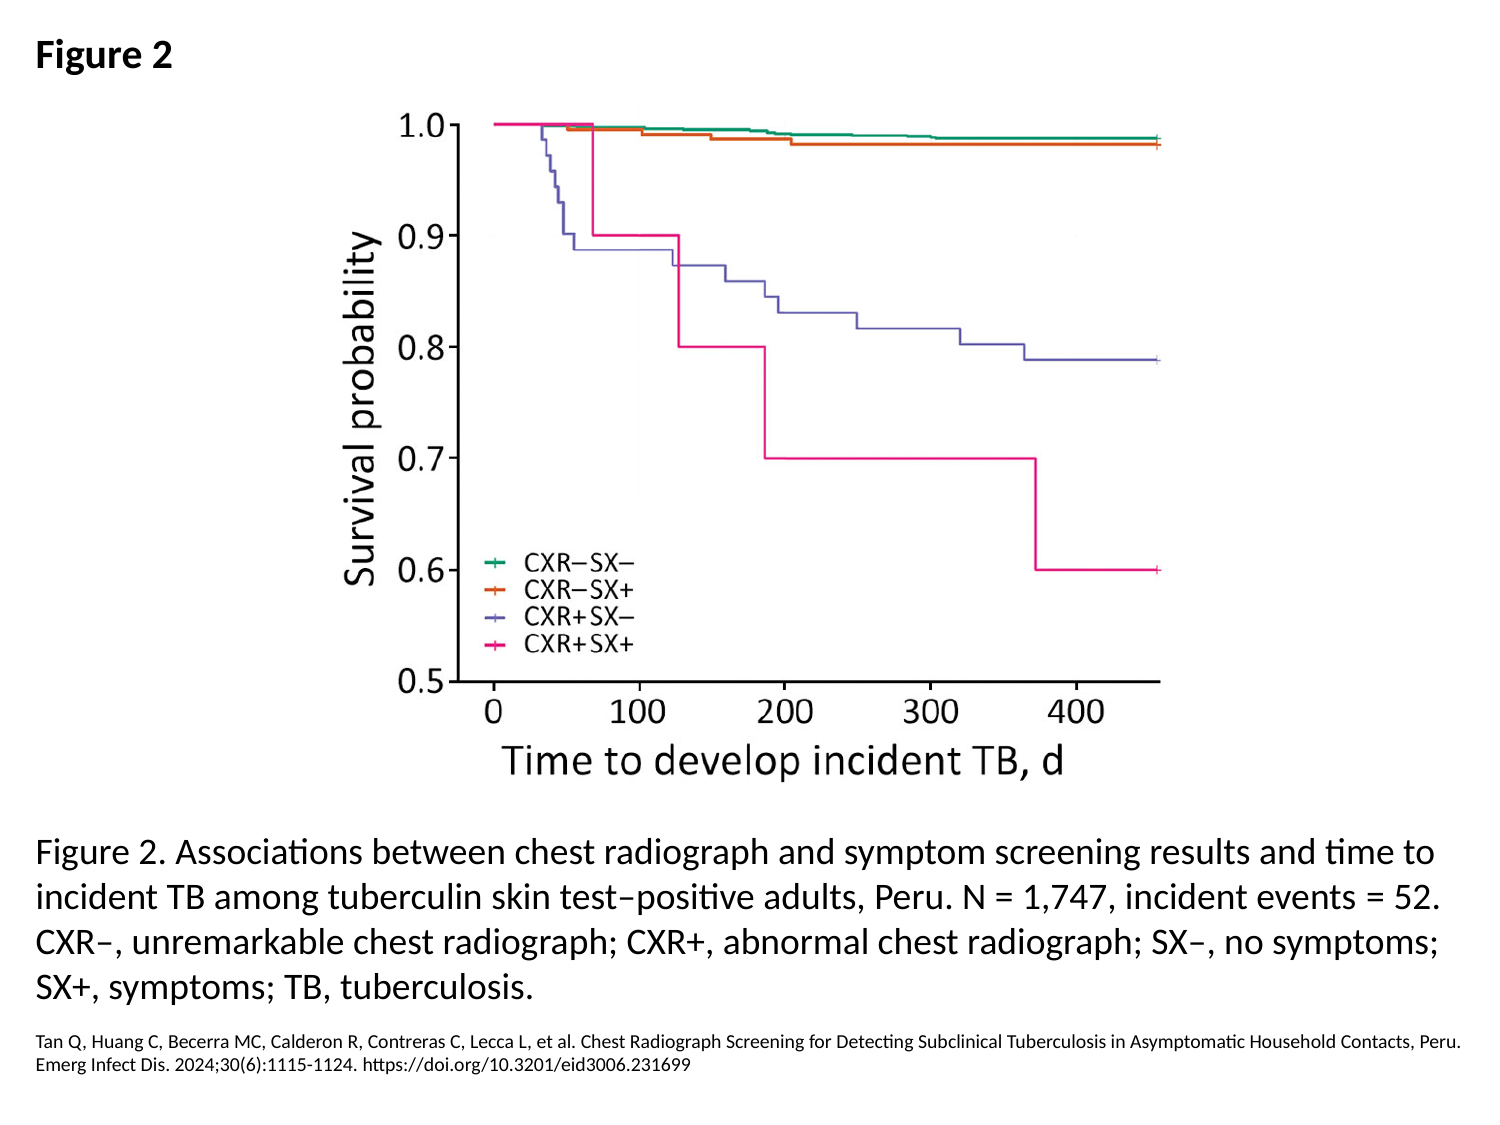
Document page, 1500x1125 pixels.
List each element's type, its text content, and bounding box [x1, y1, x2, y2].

text_box Figure 2 [19, 19, 1481, 85]
text_box Figure 2. Associations between chest radiograph and symptom screening results and time to incident TB among tuberculin skin test–positive adults, Peru. N = 1,747, incident events = 52. CXR–, unremarkable chest radiograph; CXR+, abnormal chest radiograph; SX–, no symptoms; SX+, symptoms; TB, tuberculosis. [19, 810, 1481, 1019]
picture [326, 103, 1174, 813]
text_box Tan Q, Huang C, Becerra MC, Calderon R, Contreras C, Lecca L, et al. Chest Radiograph Screening for Detecting Subclinical Tuberculosis in Asymptomatic Household Contacts, Peru. Emerg Infect Dis. 2024;30(6):1115-1124. https://doi.org/10.3201/eid3006.231699 [19, 1019, 1481, 1085]
